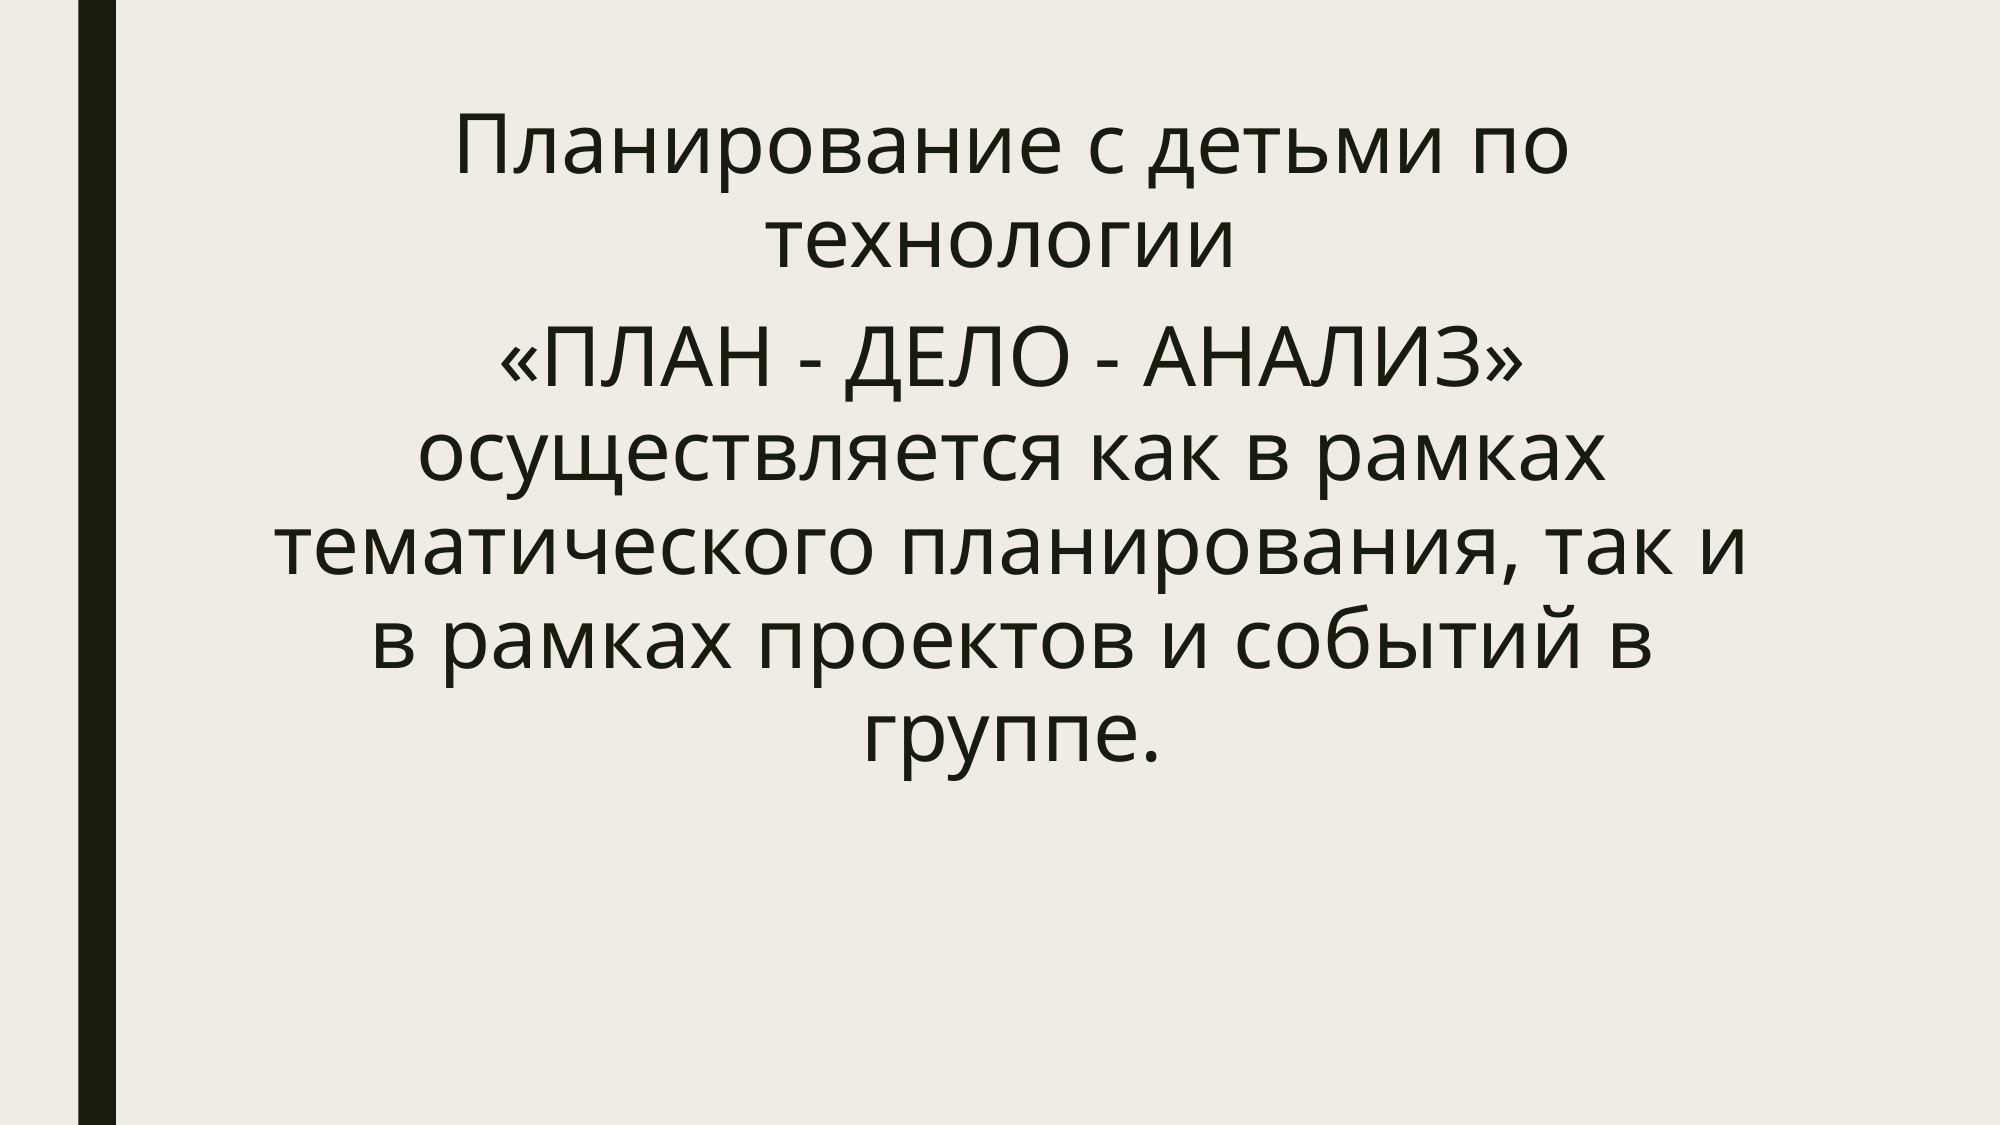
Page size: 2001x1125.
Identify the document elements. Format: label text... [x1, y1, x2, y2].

list Планирование с детьми по технологии «ПЛАН - ДЕЛО - АНАЛИЗ» осуществляется как в рамках тематического планирования, так и в рамках проектов и событий в группе. [225, 90, 1800, 963]
